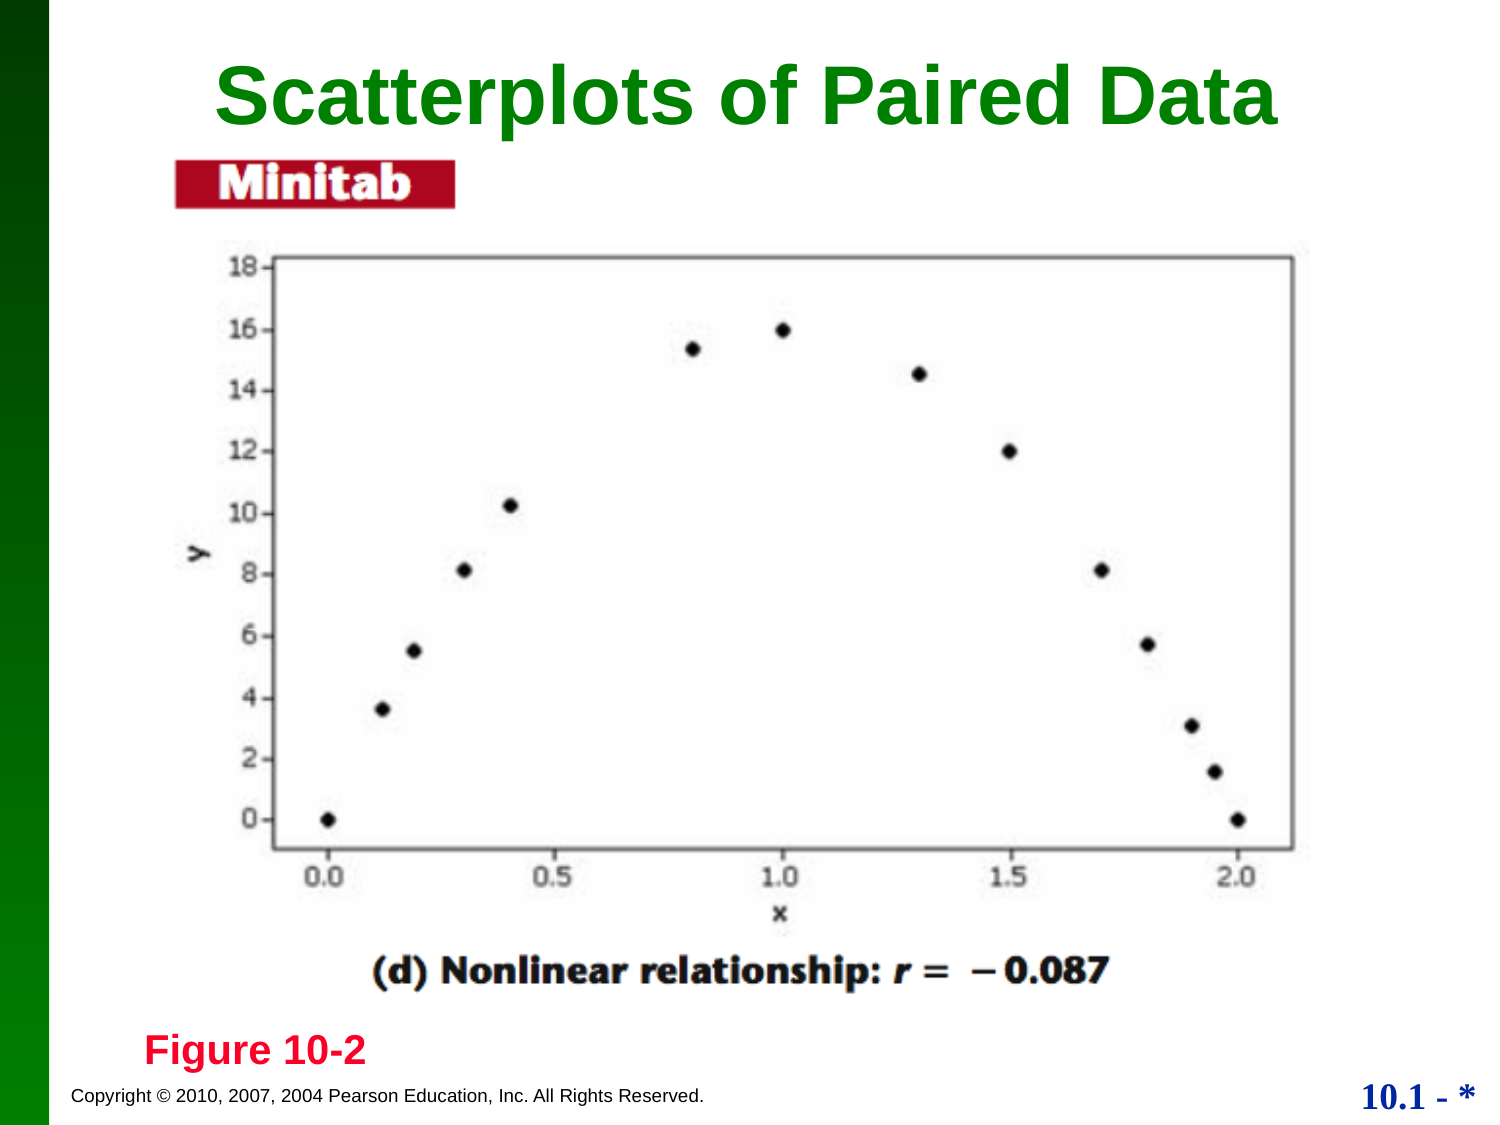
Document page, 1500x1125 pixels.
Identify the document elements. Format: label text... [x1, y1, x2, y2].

picture [161, 147, 1351, 1023]
text_box Figure 10-2 [129, 1015, 639, 1081]
text_box Scatterplots of Paired Data [33, 27, 1461, 156]
